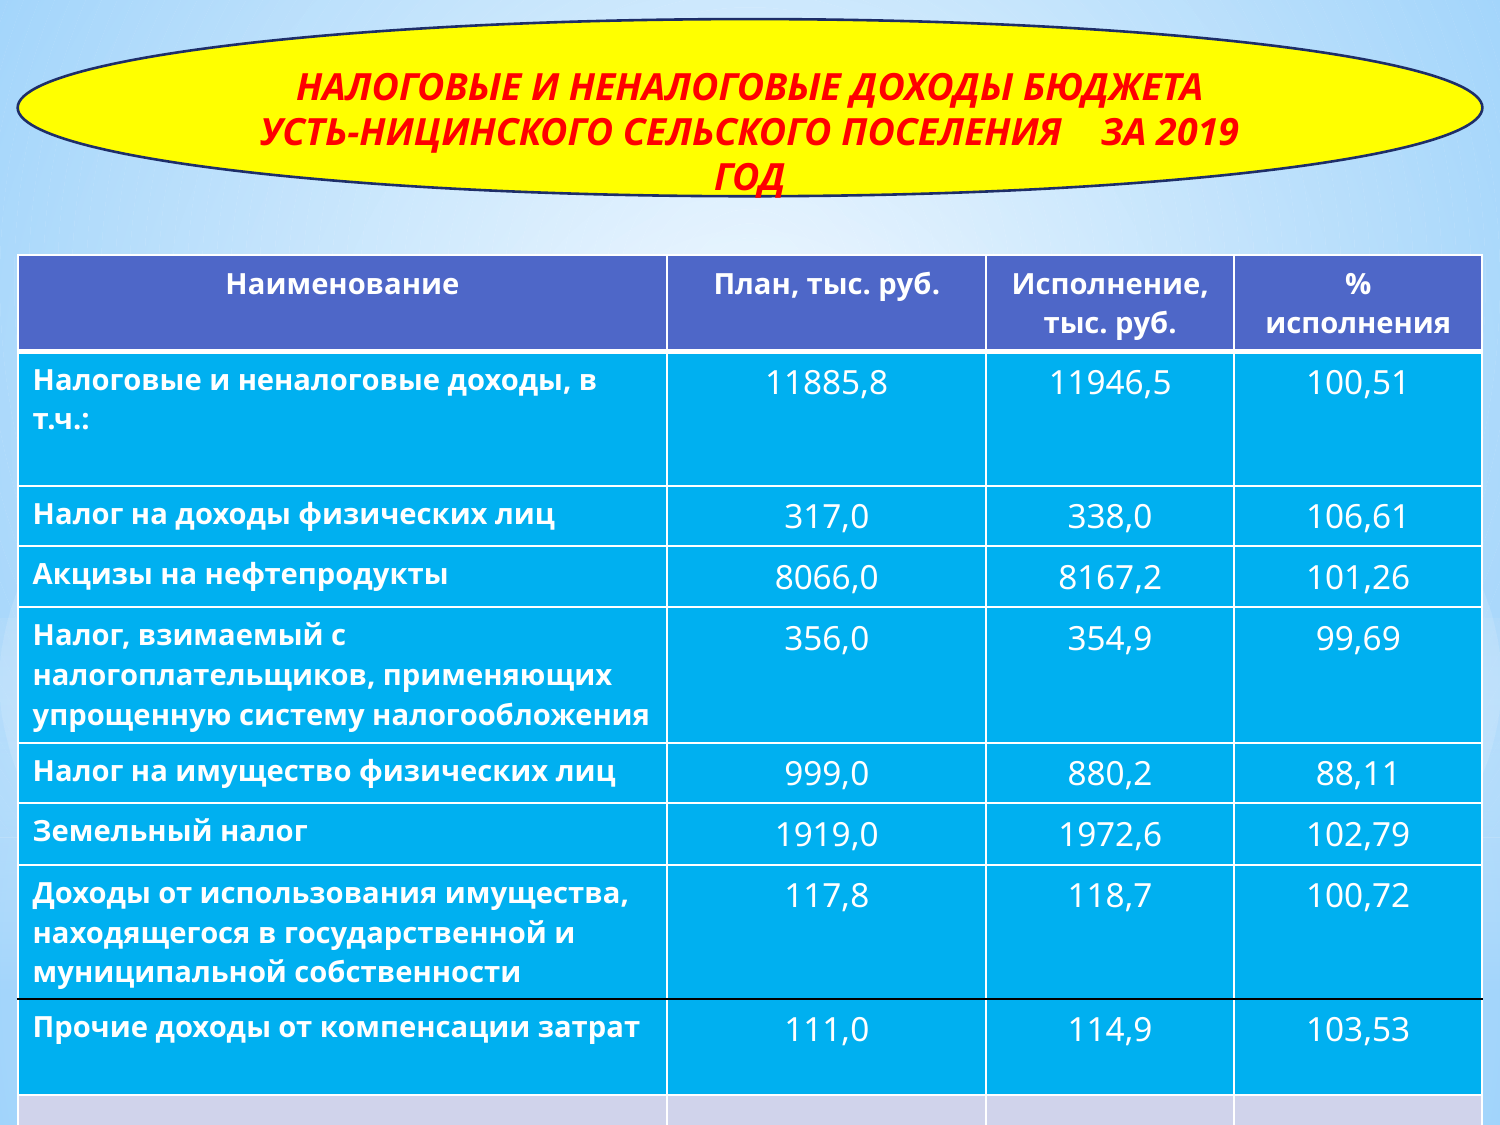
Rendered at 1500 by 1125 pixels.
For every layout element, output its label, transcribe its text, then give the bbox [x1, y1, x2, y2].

table_header План, тыс. руб. [668, 256, 985, 349]
table_cell Налог на доходы физических лиц [19, 487, 666, 545]
table_cell 11946,5 [987, 354, 1233, 485]
table_cell Налог, взимаемый с налогоплательщиков, применяющих упрощенную систему налогообложения [19, 608, 666, 742]
table_cell 88,11 [1235, 744, 1481, 802]
table_cell 114,9 [987, 1000, 1233, 1094]
table_cell 100,51 [1235, 354, 1481, 485]
table_cell 106,61 [1235, 487, 1481, 545]
table_cell Прочие доходы от компенсации затрат [19, 1000, 666, 1094]
table_cell 1972,6 [987, 804, 1233, 864]
table_cell [19, 1096, 666, 1125]
table_cell 111,0 [668, 1000, 985, 1094]
table_cell [668, 1096, 985, 1125]
table_cell 8066,0 [668, 547, 985, 606]
table_cell [1235, 1096, 1481, 1125]
table_cell 880,2 [987, 744, 1233, 802]
table_cell 356,0 [668, 608, 985, 742]
table_cell 11885,8 [668, 354, 985, 485]
table_cell Доходы от использования имущества, находящегося в государственной и муниципальной собственности [19, 866, 666, 998]
table_header Исполнение, тыс. руб. [987, 256, 1233, 349]
table_cell 100,72 [1235, 866, 1481, 998]
table_cell 99,69 [1235, 608, 1481, 742]
table_cell 118,7 [987, 866, 1233, 998]
table_cell 8167,2 [987, 547, 1233, 606]
text_box НАЛОГОВЫЕ И НЕНАЛОГОВЫЕ ДОХОДЫ БЮДЖЕТА УСТЬ-НИЦИНСКОГО СЕЛЬСКОГО ПОСЕЛЕНИЯ ЗА 2019 ГОД [16, 17, 1484, 198]
table_cell Налоговые и неналоговые доходы, в т.ч.: [19, 354, 666, 485]
table_cell [987, 1096, 1233, 1125]
table_header % исполнения [1235, 256, 1481, 349]
table_cell Акцизы на нефтепродукты [19, 547, 666, 606]
table_cell 102,79 [1235, 804, 1481, 864]
table_header Наименование [19, 256, 666, 349]
table_cell 101,26 [1235, 547, 1481, 606]
table_cell 1919,0 [668, 804, 985, 864]
table_cell Земельный налог [19, 804, 666, 864]
table_cell 117,8 [668, 866, 985, 998]
table_cell 317,0 [668, 487, 985, 545]
table_cell 999,0 [668, 744, 985, 802]
table_cell 354,9 [987, 608, 1233, 742]
table_cell 103,53 [1235, 1000, 1481, 1094]
table_cell Налог на имущество физических лиц [19, 744, 666, 802]
table_cell 338,0 [987, 487, 1233, 545]
